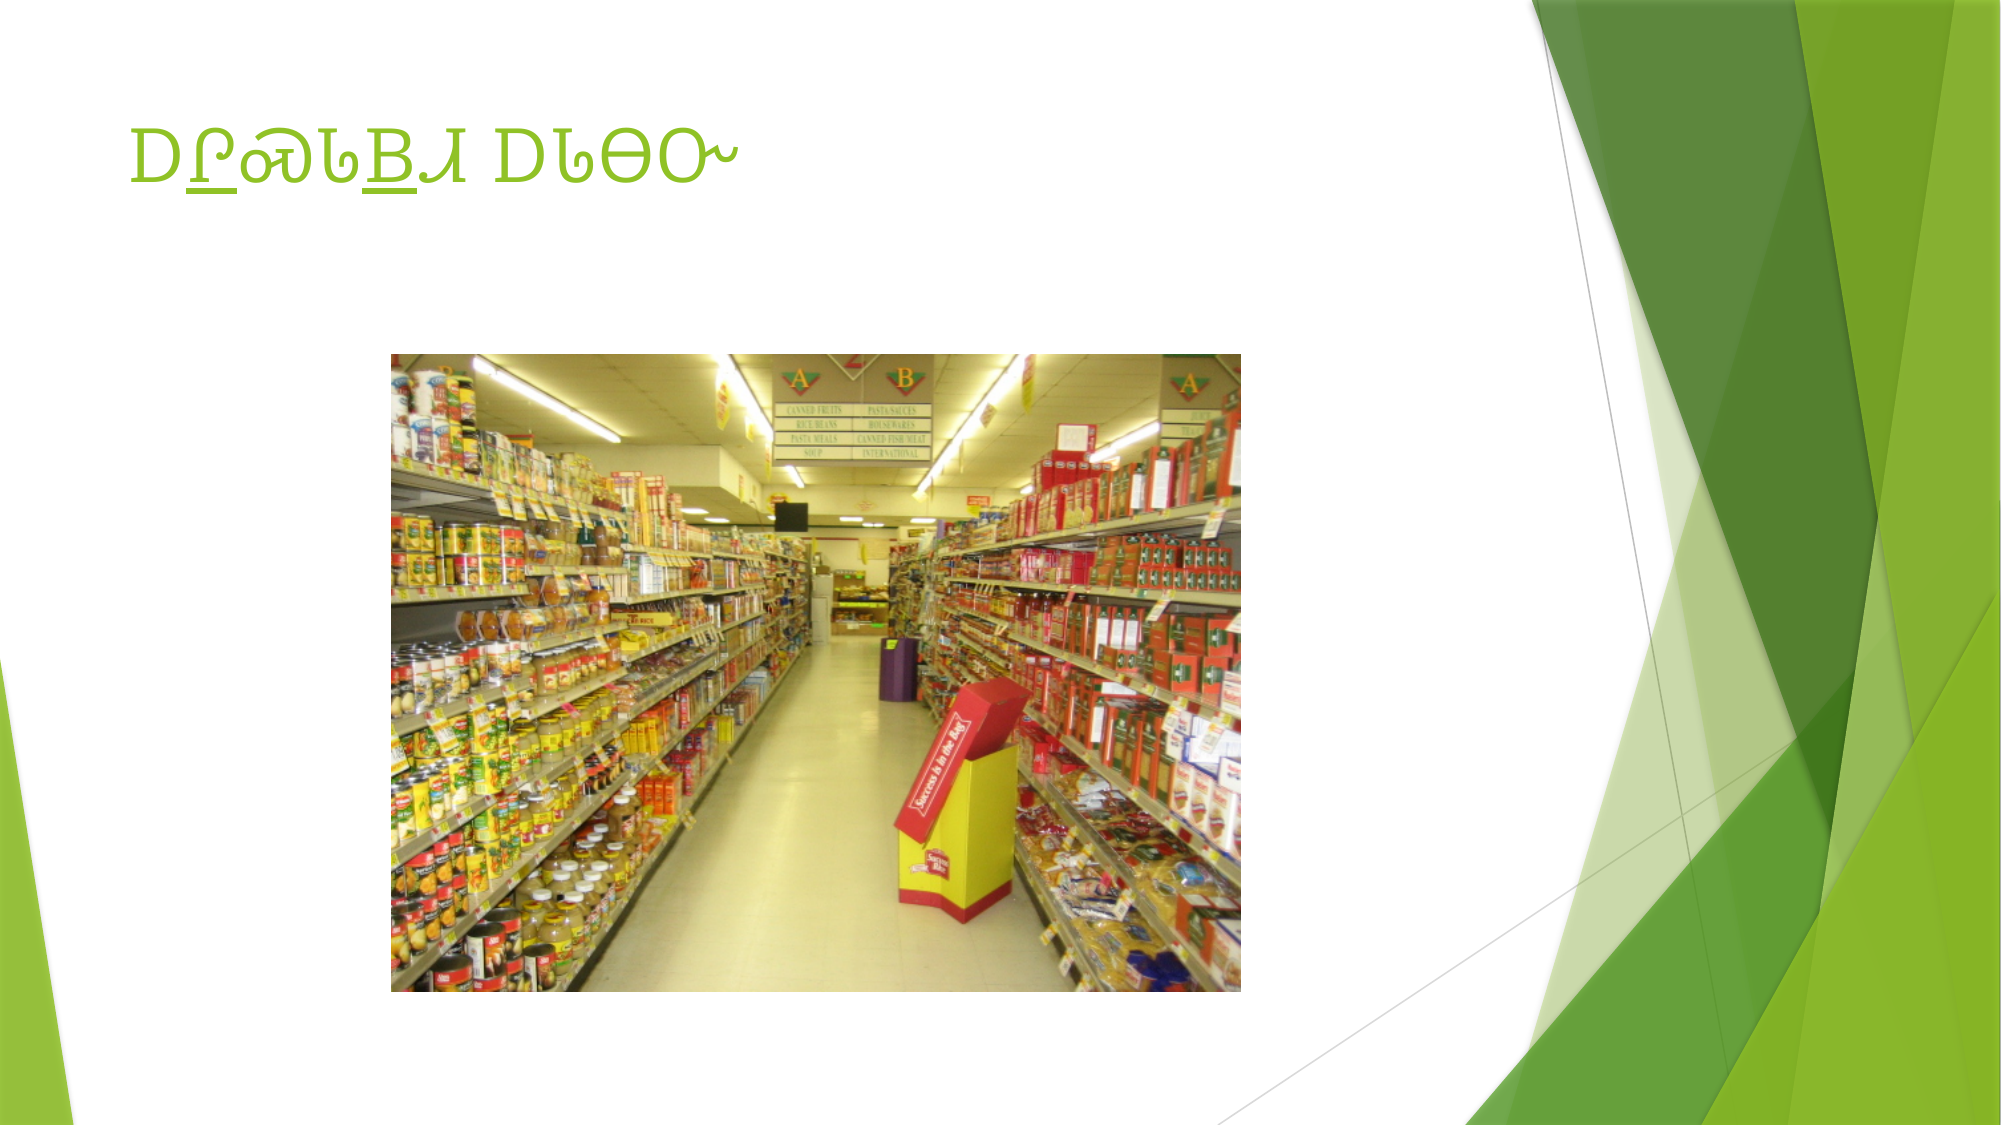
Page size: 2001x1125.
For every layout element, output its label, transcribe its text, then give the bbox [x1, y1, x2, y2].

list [391, 353, 1242, 992]
title ᎠᎵᏍᏓᏴᏗ ᎠᏓᎾᏅ [111, 99, 1522, 317]
